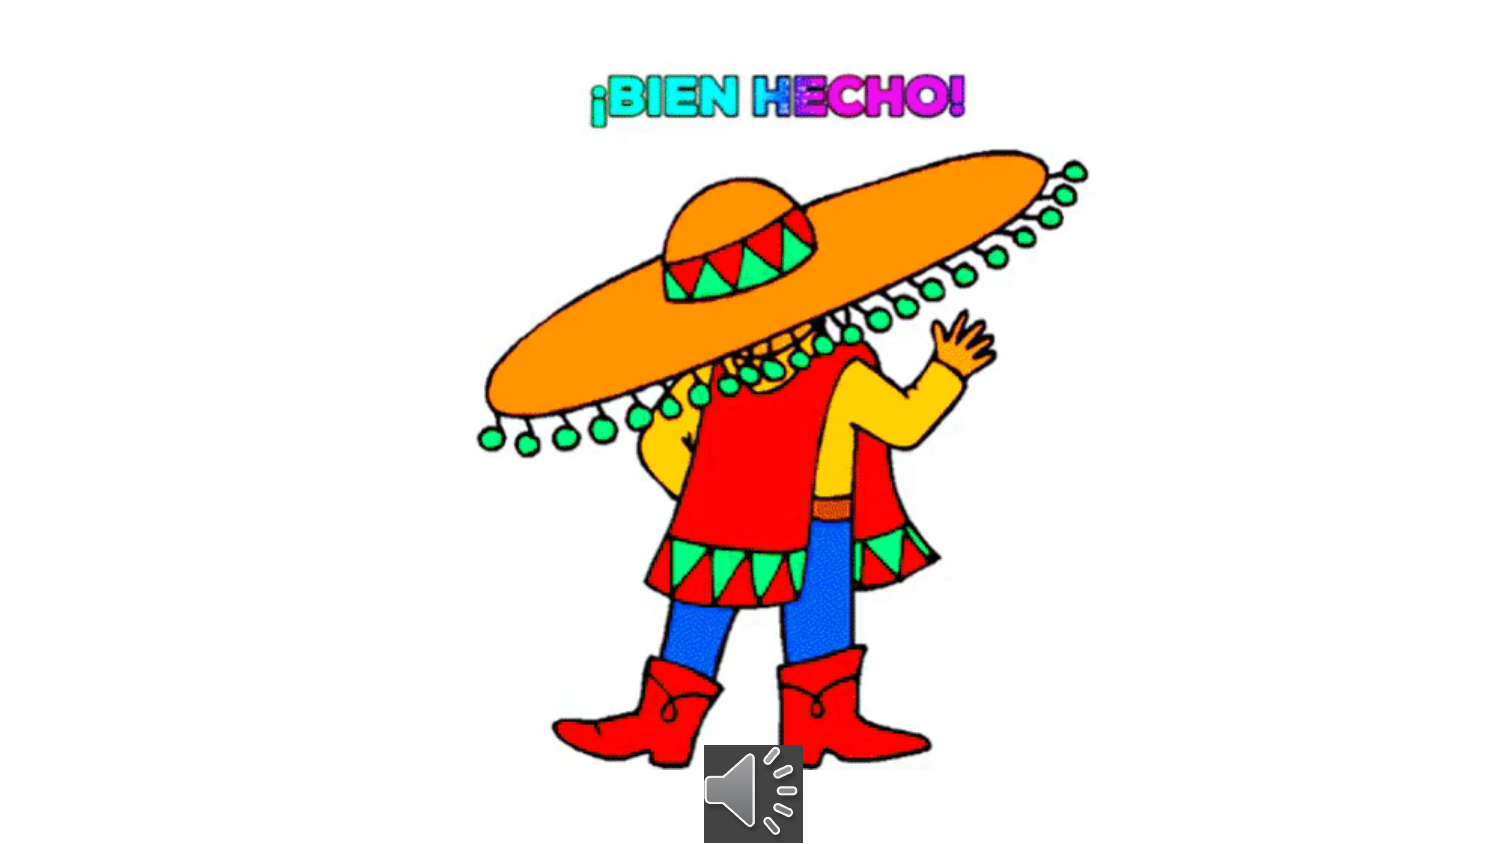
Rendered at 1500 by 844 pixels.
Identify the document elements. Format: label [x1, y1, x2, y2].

picture [703, 743, 804, 844]
list [459, 48, 1097, 771]
